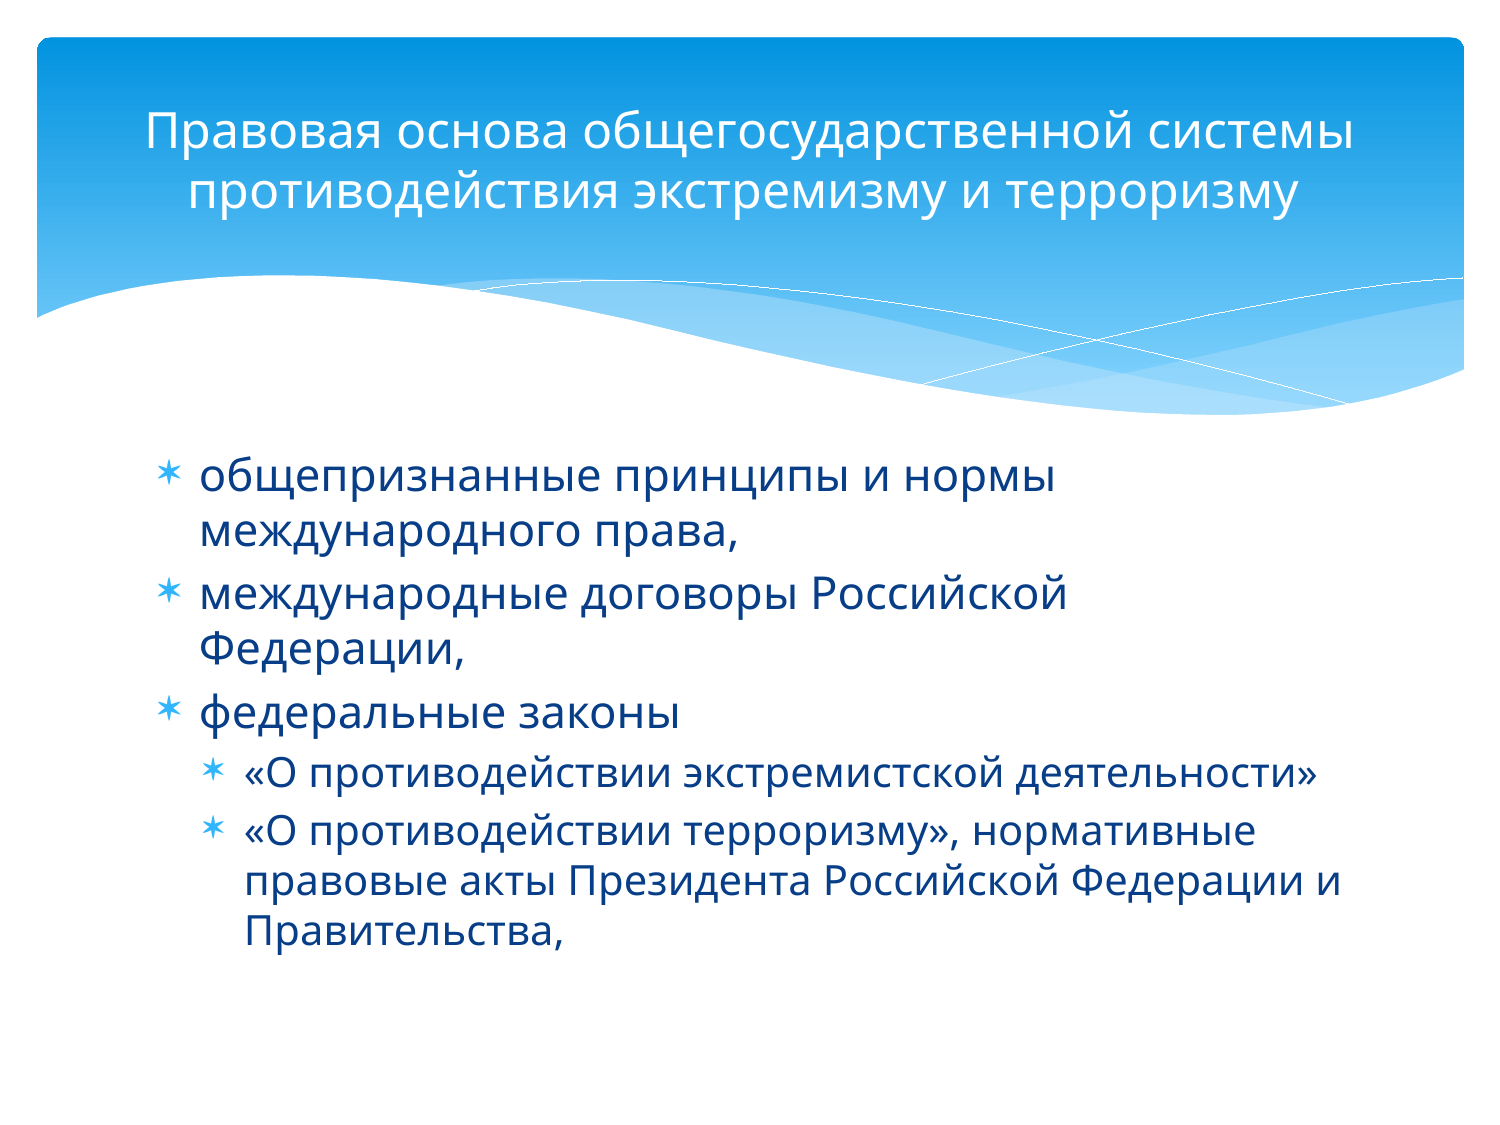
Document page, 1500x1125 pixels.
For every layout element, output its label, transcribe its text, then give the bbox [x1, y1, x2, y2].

title Правовая основа общегосударственной системы противодействия экстремизму и терроризму [75, 55, 1425, 261]
list общепризнанные принципы и нормы международного права, международные договоры Российской Федерации, федеральные законы «О противодействии экстремистской деятельности» «О противодействии терроризму», нормативные правовые акты Президента Российской Федерации и Правительства, [143, 438, 1359, 1005]
